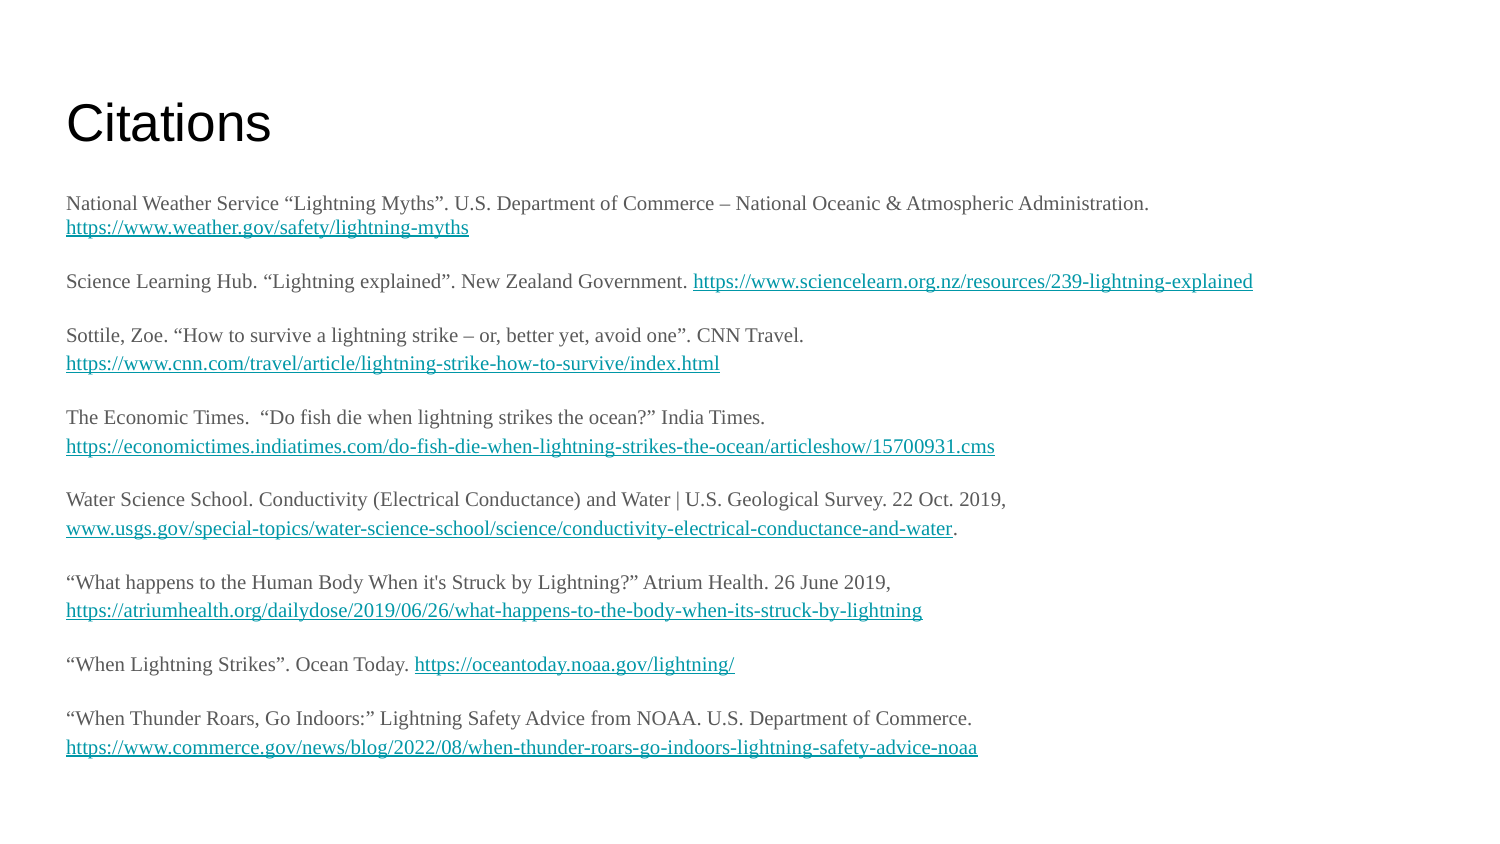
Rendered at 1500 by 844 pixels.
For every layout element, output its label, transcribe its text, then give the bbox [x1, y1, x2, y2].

title Citations [51, 72, 1449, 167]
list National Weather Service “Lightning Myths”. U.S. Department of Commerce – National Oceanic & Atmospheric Administration. https://www.weather.gov/safety/lightning-myths Science Learning Hub. “Lightning explained”. New Zealand Government. https://www.sciencelearn.org.nz/resources/239-lightning-explained Sottile, Zoe. “How to survive a lightning strike – or, better yet, avoid one”. CNN Travel. https://www.cnn.com/travel/article/lightning-strike-how-to-survive/index.html The Economic Times. “Do fish die when lightning strikes the ocean?” India Times. https://economictimes.indiatimes.com/do-fish-die-when-lightning-strikes-the-ocean/articleshow/15700931.cms Water Science School. Conductivity (Electrical Conductance) and Water | U.S. Geological Survey. 22 Oct. 2019, www.usgs.gov/special-topics/water-science-school/science/conductivity-electrical-conductance-and-water. “What happens to the Human Body When it's Struck by Lightning?” Atrium Health. 26 June 2019, https://atriumhealth.org/dailydose/2019/06/26/what-happens-to-the-body-when-its-struck-by-lightning “When Lightning Strikes”. Ocean Today. https://oceantoday.noaa.gov/lightning/ “When Thunder Roars, Go Indoors:” Lightning Safety Advice from NOAA. U.S. Department of Commerce. https://www.commerce.gov/news/blog/2022/08/when-thunder-roars-go-indoors-lightning-safety-advice-noaa [51, 176, 1449, 737]
